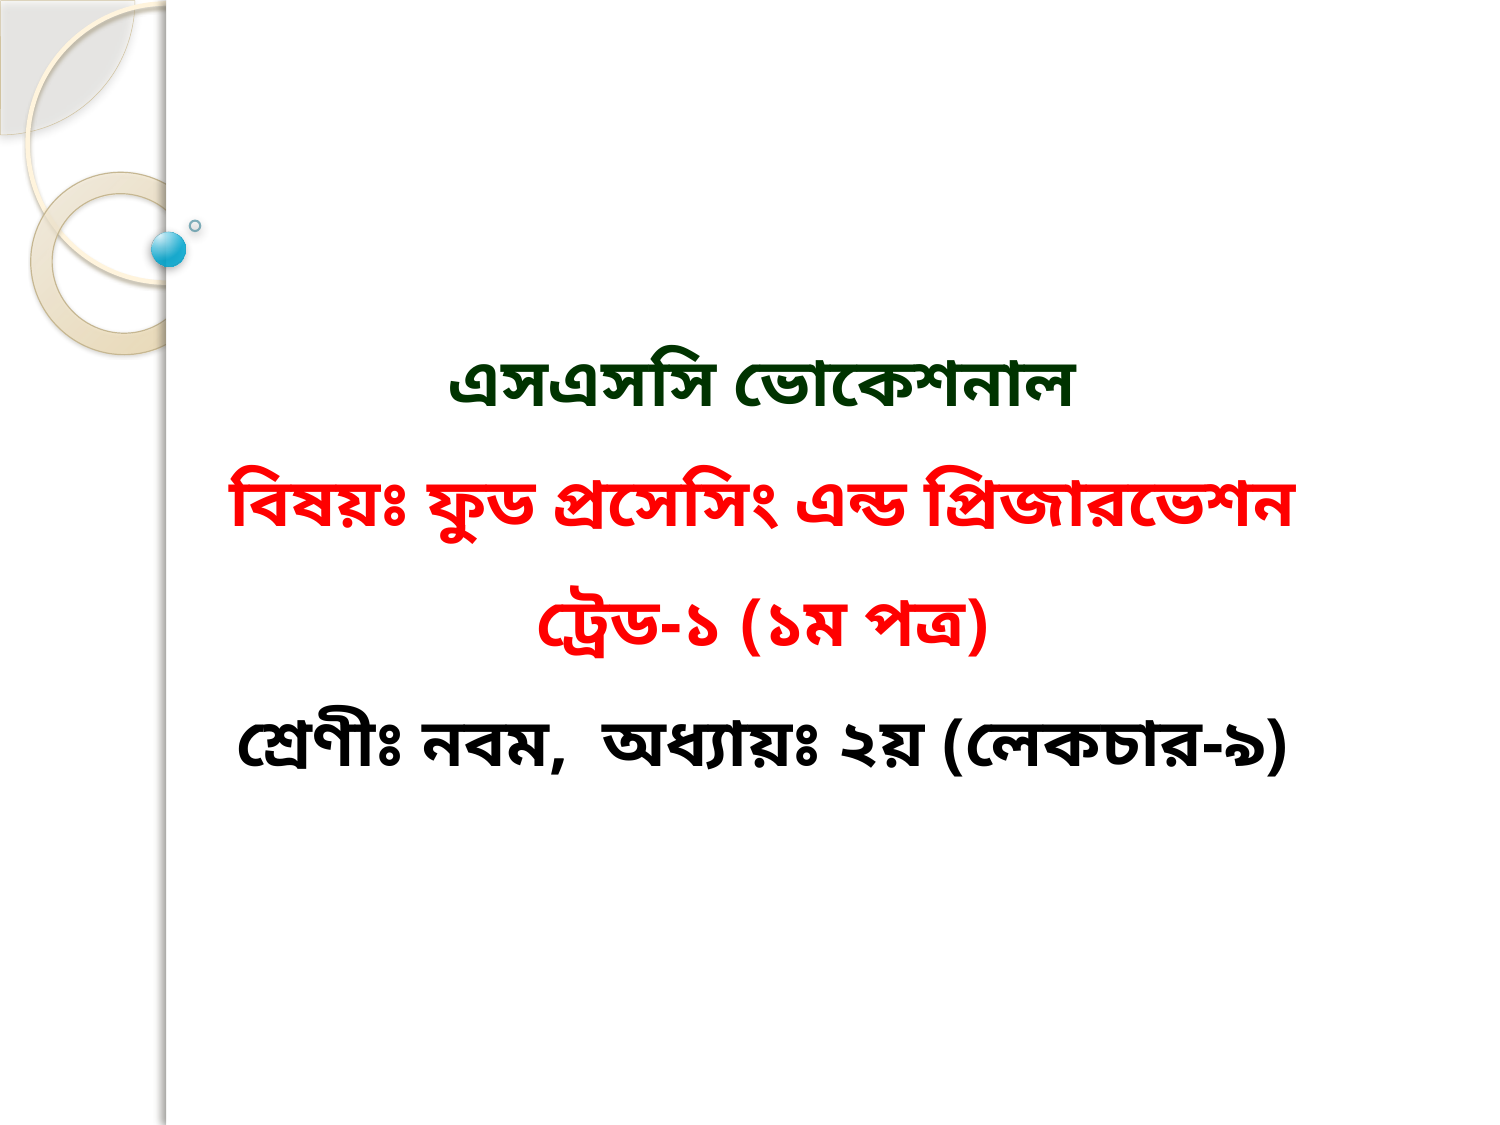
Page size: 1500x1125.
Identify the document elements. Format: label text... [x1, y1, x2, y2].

title এসএসসি ভোকেশনাল বিষয়ঃ ফুড প্রসেসিং এন্ড প্রিজারভেশন ট্রেড-১ (১ম পত্র) শ্রেণীঃ নবম, অধ্যায়ঃ ২য় (লেকচার-৯) [125, 287, 1400, 788]
